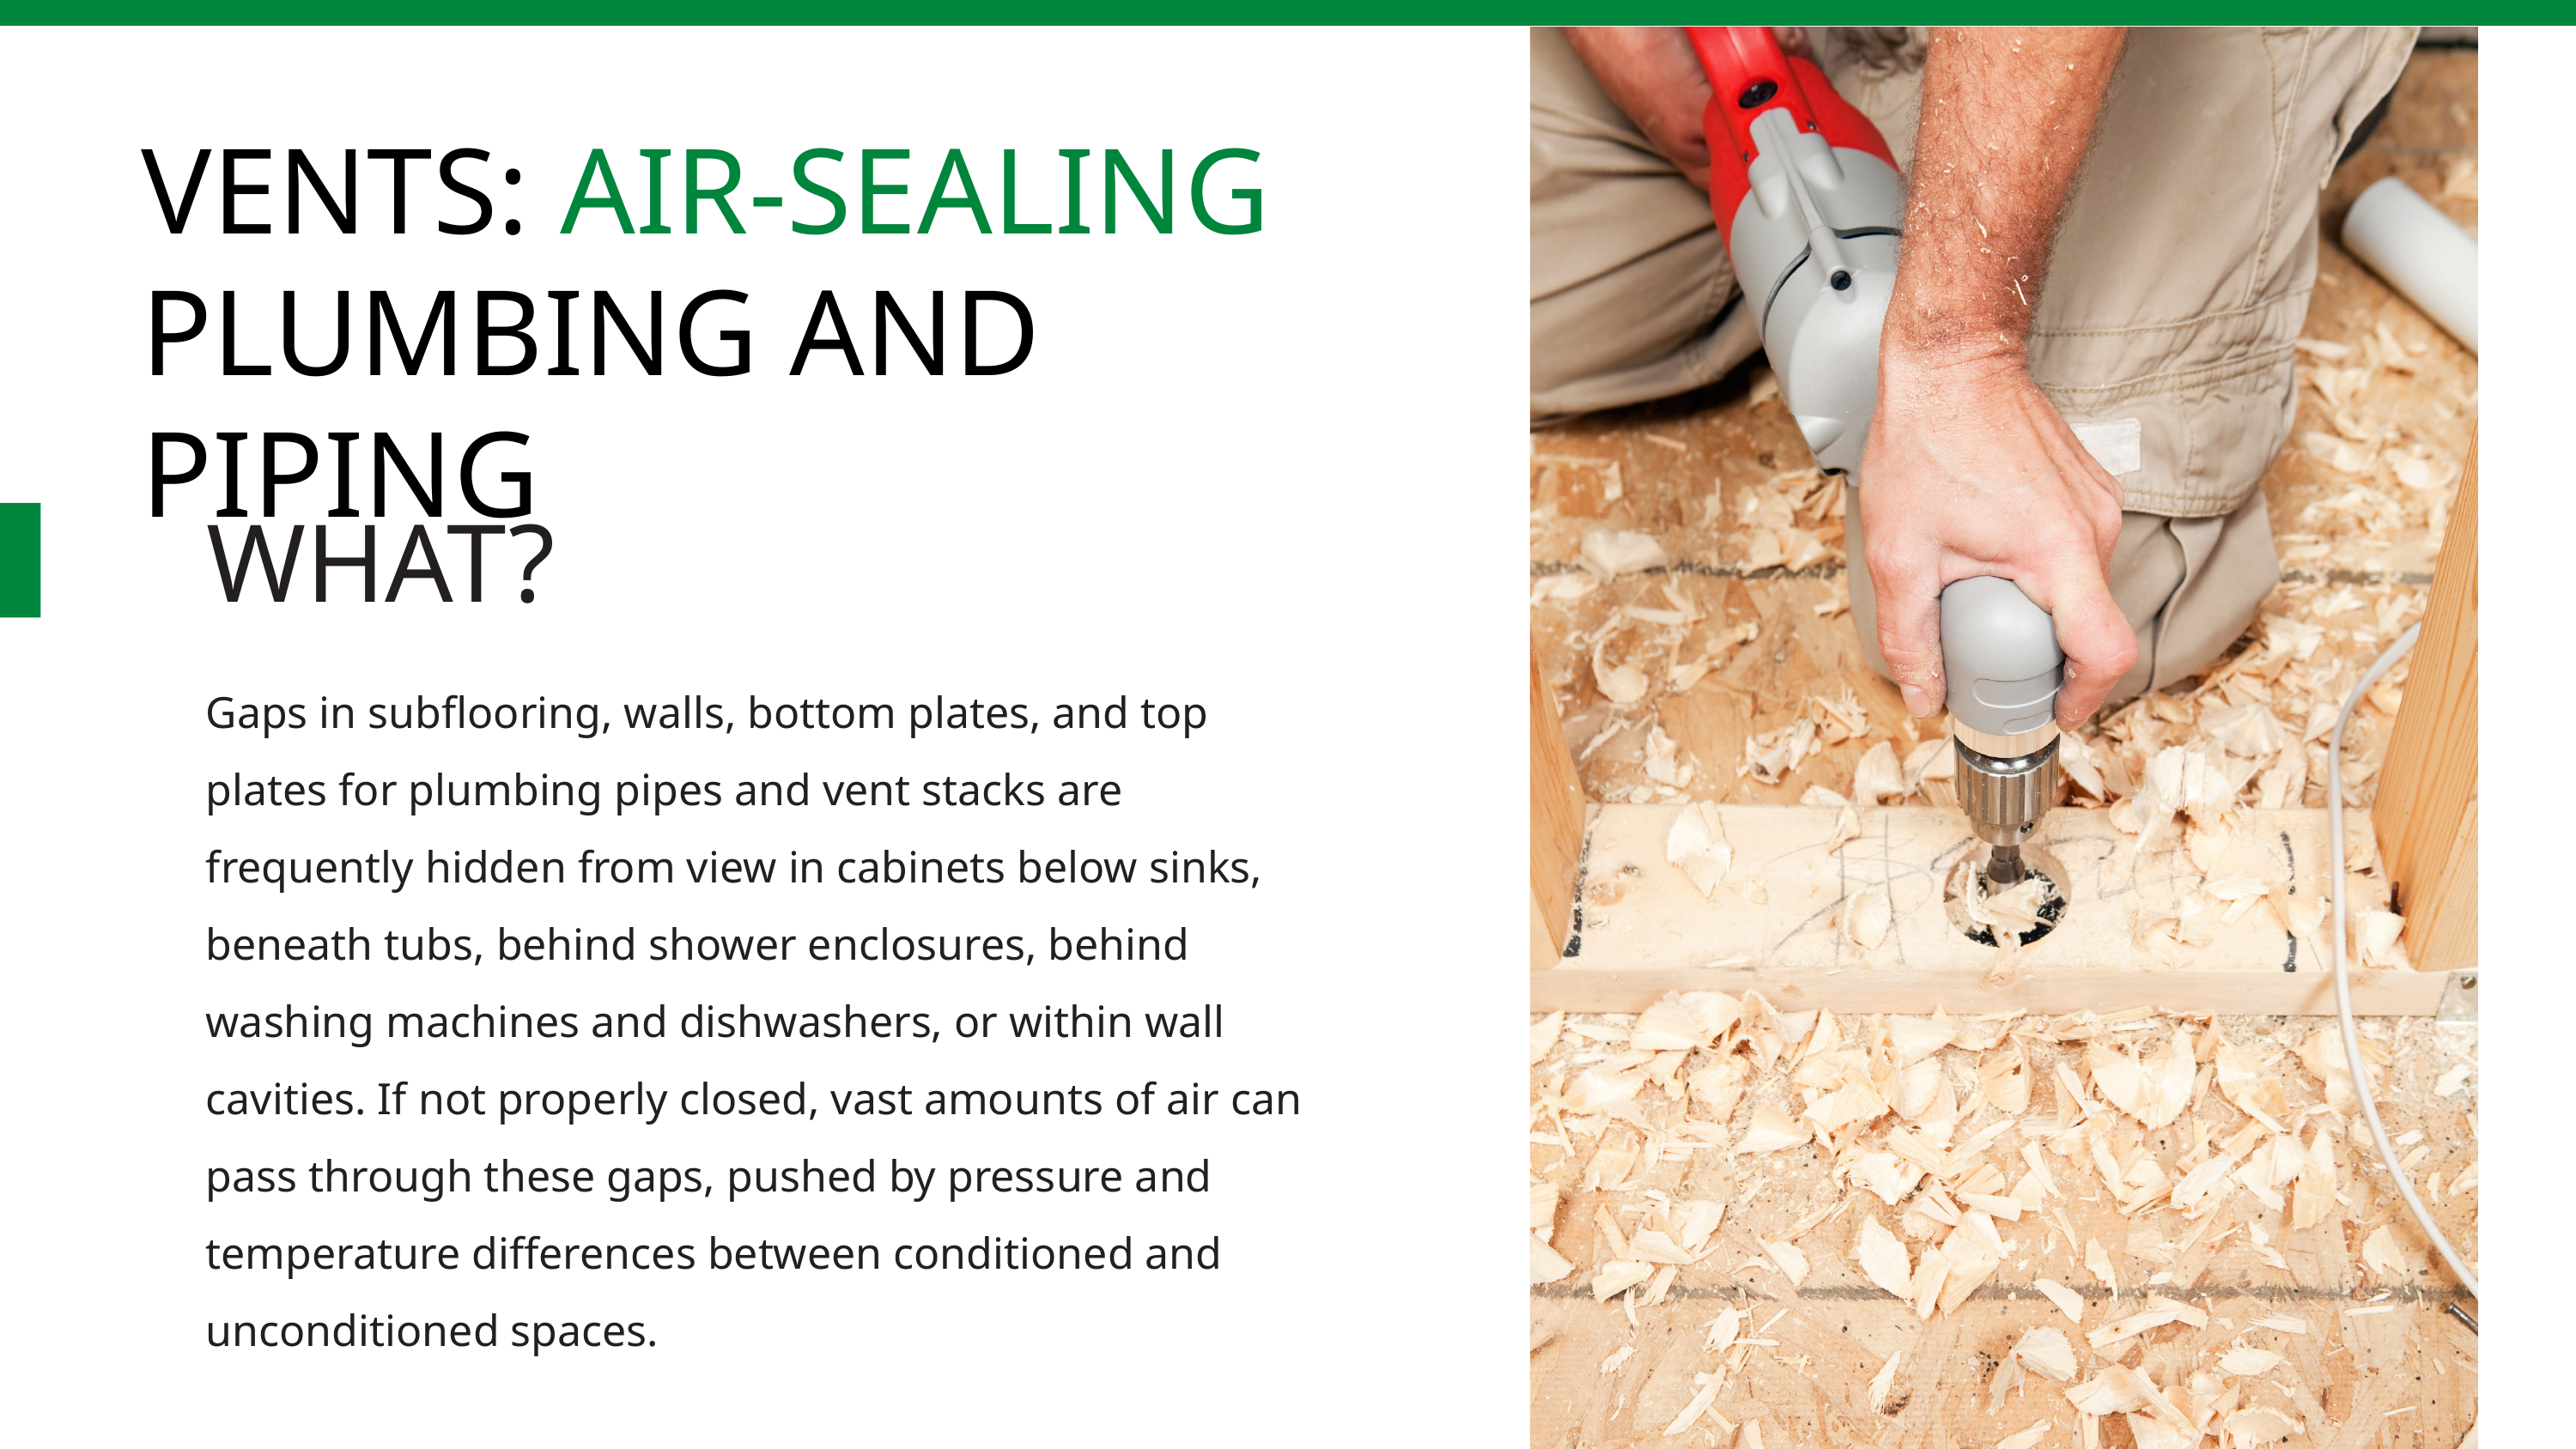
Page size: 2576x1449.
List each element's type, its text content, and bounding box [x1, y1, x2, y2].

text_box VENTS: AIR-SEALING PLUMBING AND PIPING [128, 80, 1474, 548]
text_box [0, 502, 42, 619]
list WHAT? [193, 502, 890, 646]
text_box Gaps in subflooring, walls, bottom plates, and top plates for plumbing pipes and vent stacks are frequently hidden from view in cabinets below sinks, beneath tubs, behind shower enclosures, behind washing machines and dishwashers, or within wall cavities. If not properly closed, vast amounts of air can pass through these gaps, pushed by pressure and temperature differences between conditioned and unconditioned spaces. [192, 653, 1350, 1361]
picture [1529, 27, 2478, 1449]
